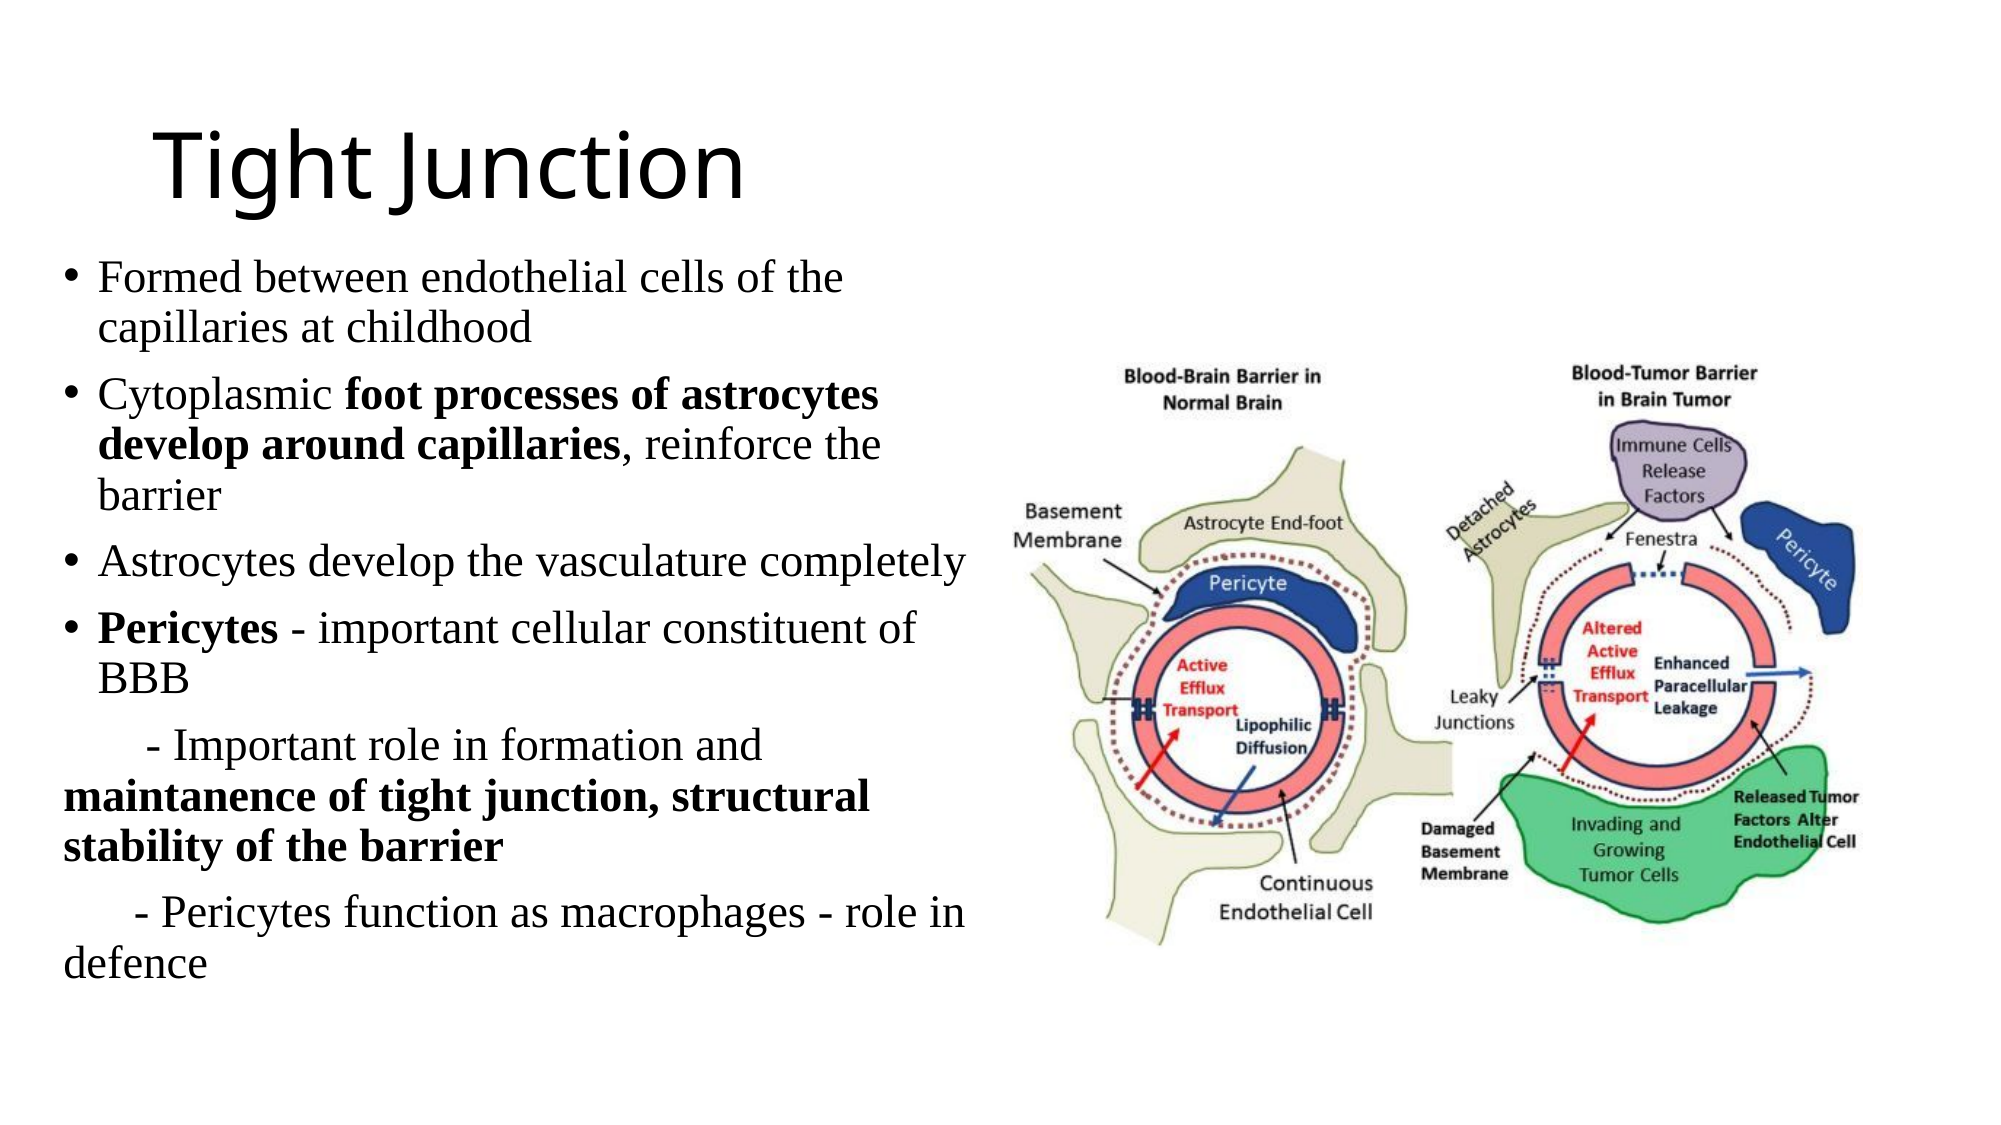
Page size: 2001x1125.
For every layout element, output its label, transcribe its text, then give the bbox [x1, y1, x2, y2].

title Tight Junction [137, 59, 1863, 278]
list Formed between endothelial cells of the capillaries at childhood Cytoplasmic foot processes of astrocytes develop around capillaries, reinforce the barrier Astrocytes develop the vasculature completely Pericytes - important cellular constituent of BBB - Important role in formation and maintanence of tight junction, structural stability of the barrier - Pericytes function as macrophages - role in defence [48, 244, 988, 1014]
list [1012, 362, 1863, 950]
